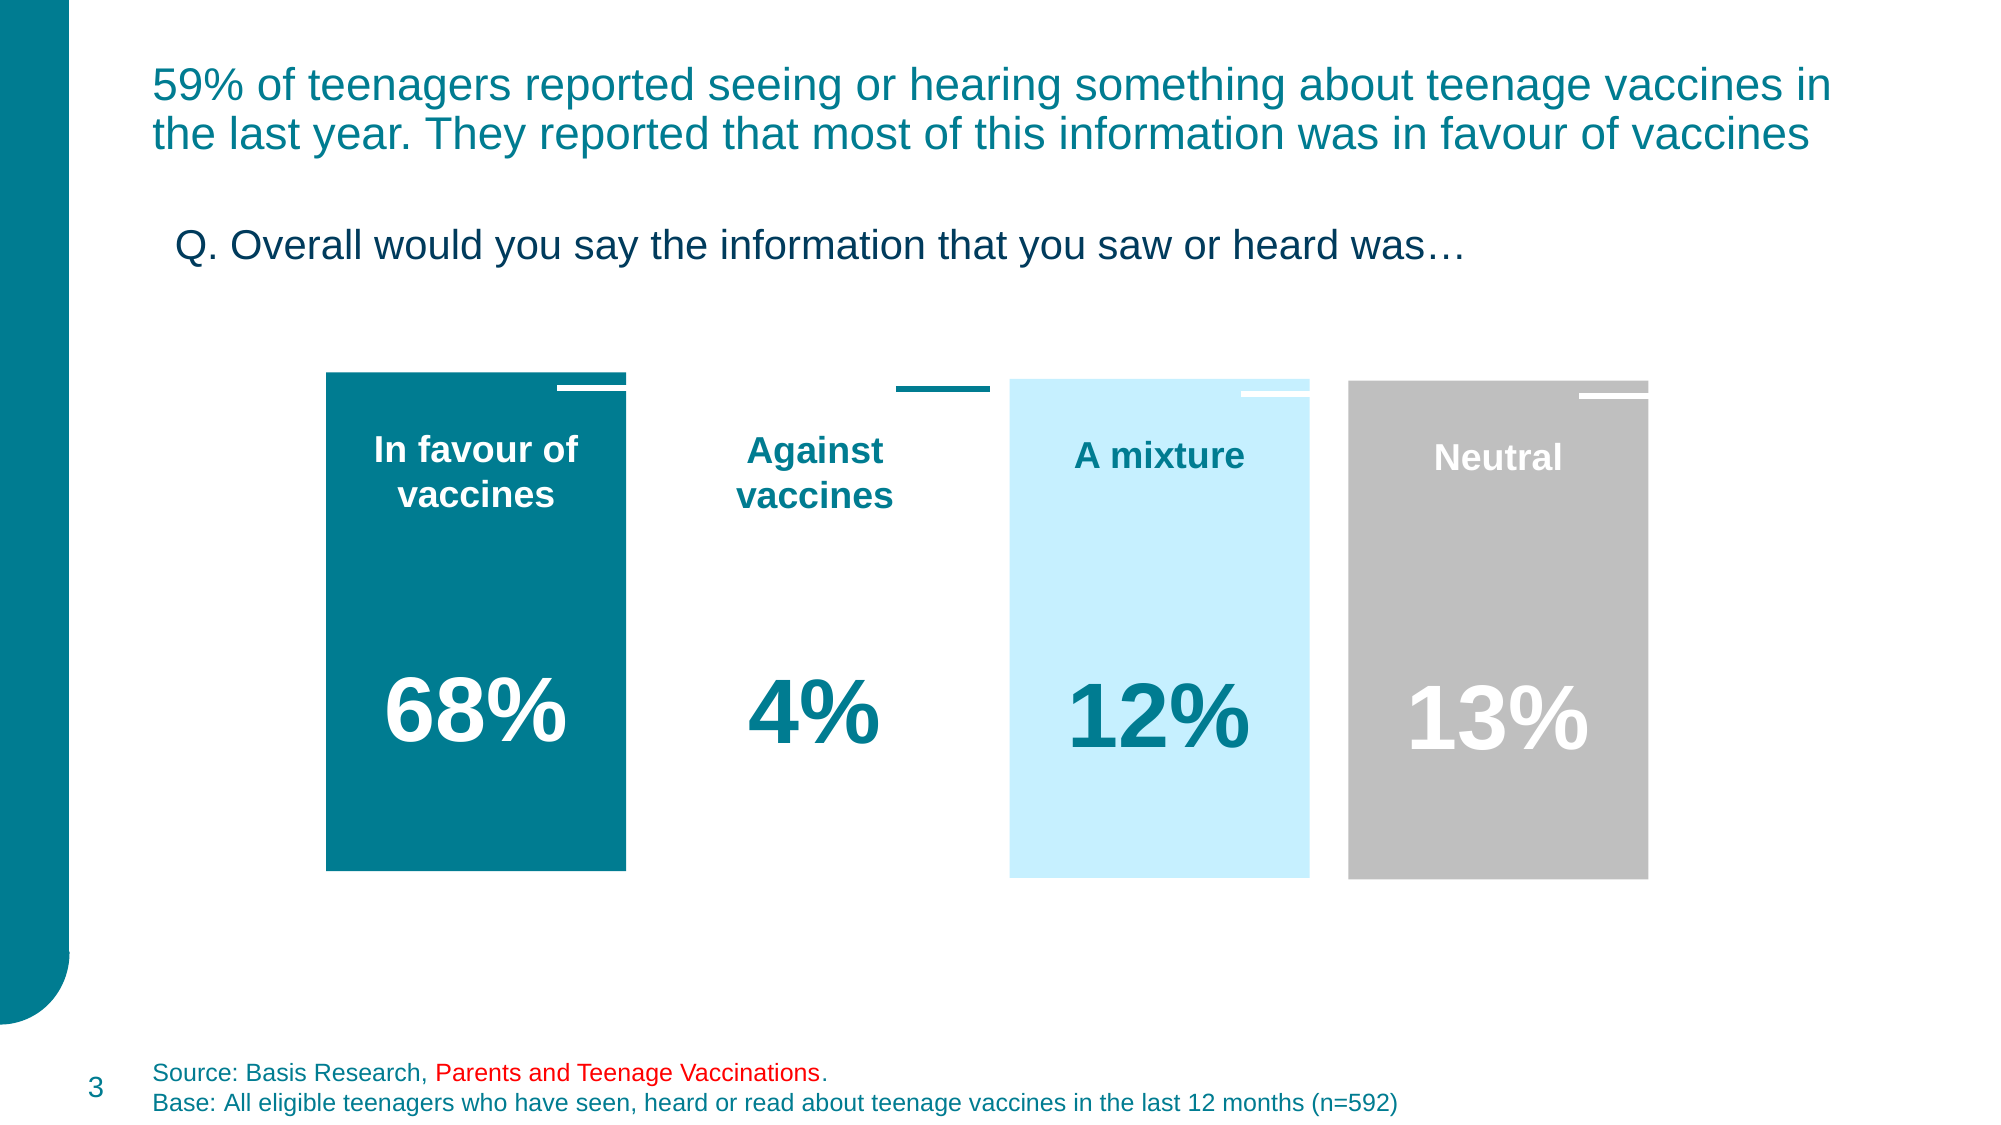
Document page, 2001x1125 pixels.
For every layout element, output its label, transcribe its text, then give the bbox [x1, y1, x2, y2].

text_box 59% of teenagers reported seeing or hearing something about teenage vaccines in the last year. They reported that most of this information was in favour of vaccines [137, 1, 1863, 220]
text_box Against vaccines 4% [664, 373, 966, 874]
text_box In favour of vaccines 68% [325, 371, 627, 872]
text_box Q. Overall would you say the information that you saw or heard was… [158, 221, 1484, 264]
text_box Source: Basis Research, Parents and Teenage Vaccinations. Base: All eligible teenagers who have seen, heard or read about teenage vaccines in the last 12 months (n=592) [137, 1056, 1879, 1116]
text_box Neutral 13% [1347, 380, 1649, 880]
text_box A mixture 12% [1009, 378, 1311, 879]
text_box 3 [21, 1056, 120, 1117]
